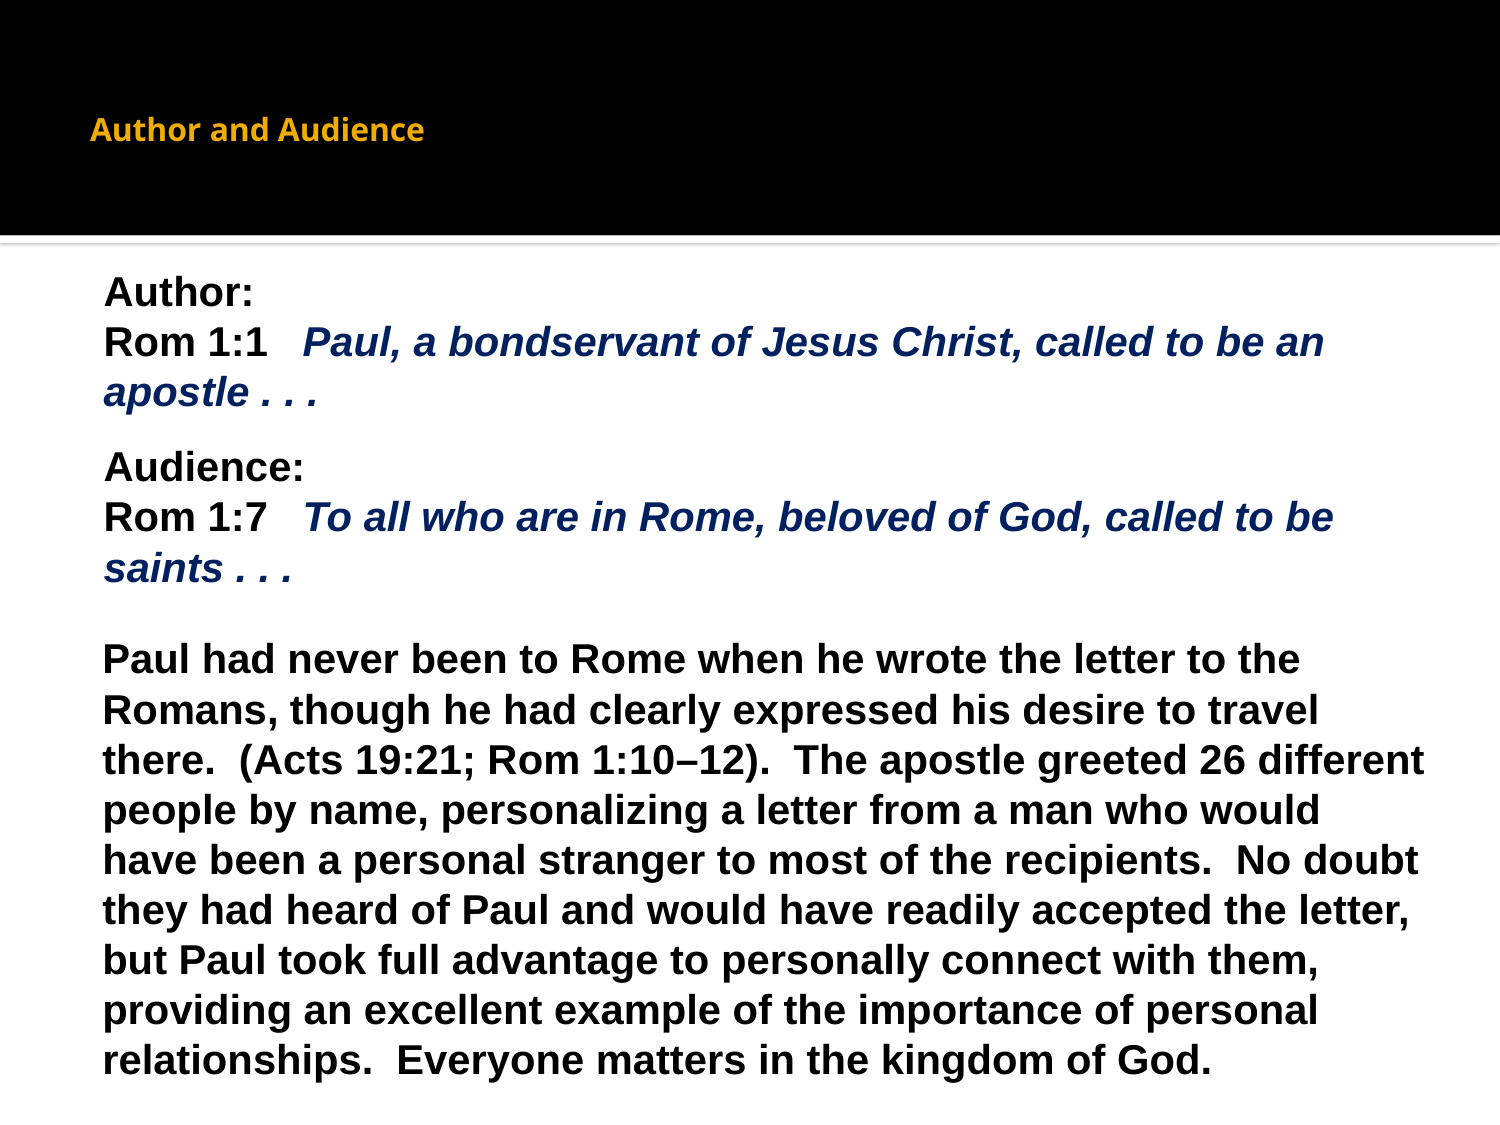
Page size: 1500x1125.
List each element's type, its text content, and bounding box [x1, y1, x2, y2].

text_box Paul had never been to Rome when he wrote the letter to the Romans, though he had clearly expressed his desire to travel there. (Acts 19:21; Rom 1:10–12). The apostle greeted 26 different people by name, personalizing a letter from a man who would have been a personal stranger to most of the recipients. No doubt they had heard of Paul and would have readily accepted the letter, but Paul took full advantage to personally connect with them, providing an excellent example of the importance of personal relationships. Everyone matters in the kingdom of God. [87, 624, 1441, 1090]
list Author: Rom 1:1 Paul, a bondservant of Jesus Christ, called to be an apostle . . . Audience: Rom 1:7 To all who are in Rome, beloved of God, called to be saints . . . [75, 249, 1420, 600]
title Author and Audience [75, 25, 1425, 231]
